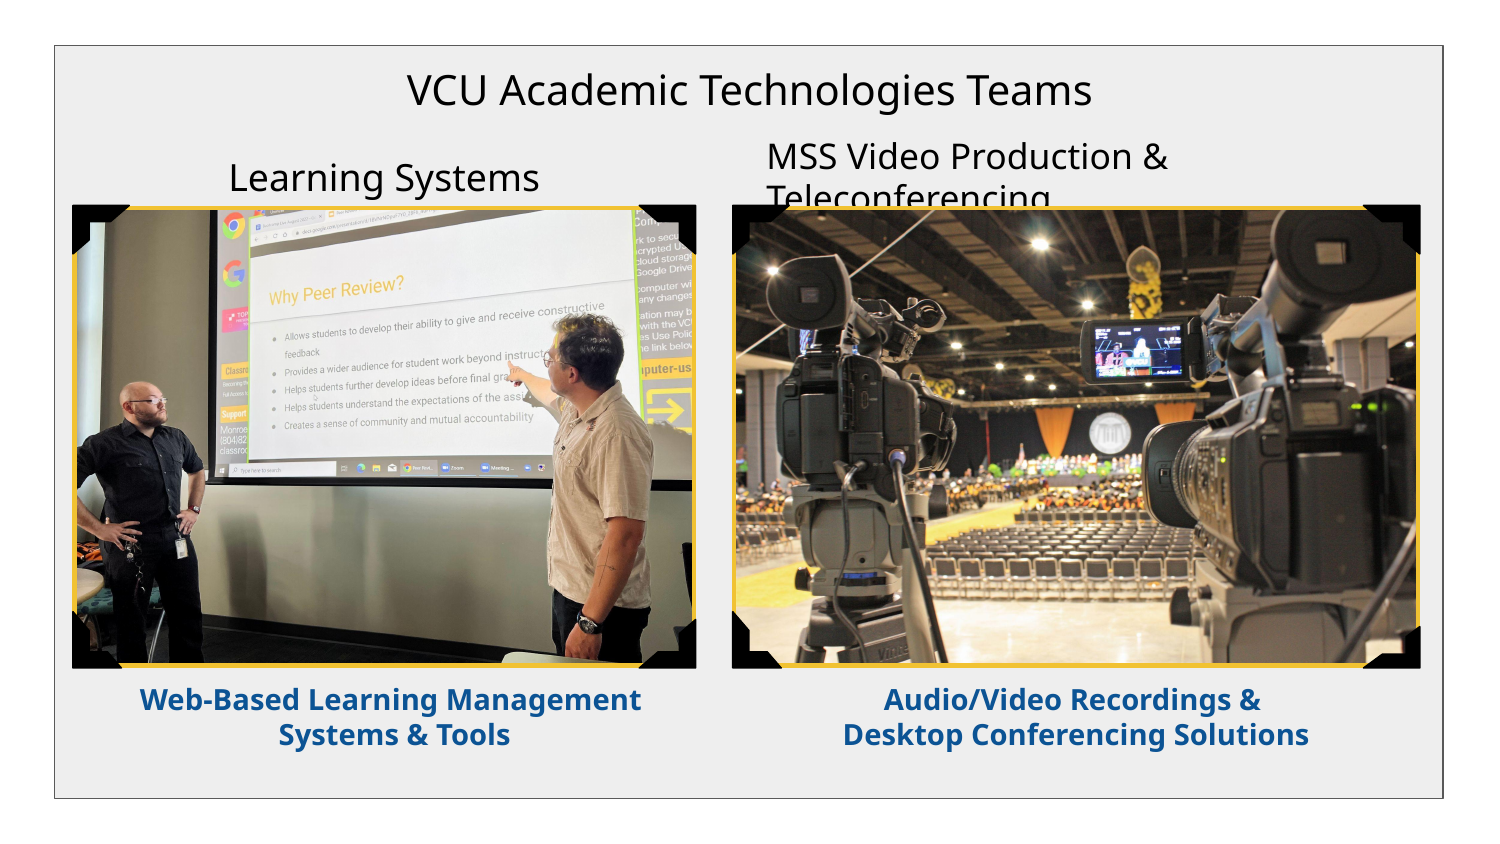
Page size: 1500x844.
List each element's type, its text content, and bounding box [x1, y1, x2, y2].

text_box Learning Systems [76, 153, 692, 200]
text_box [732, 205, 1421, 669]
text_box Audio/Video Recordings & Desktop Conferencing Solutions [732, 675, 1420, 758]
text_box Web-Based Learning Management Systems & Tools [76, 674, 713, 758]
text_box [54, 45, 1443, 799]
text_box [72, 205, 696, 669]
text_box VCU Academic Technologies Teams [70, 59, 1430, 119]
text_box MSS Video Production & Teleconferencing [765, 153, 1388, 200]
